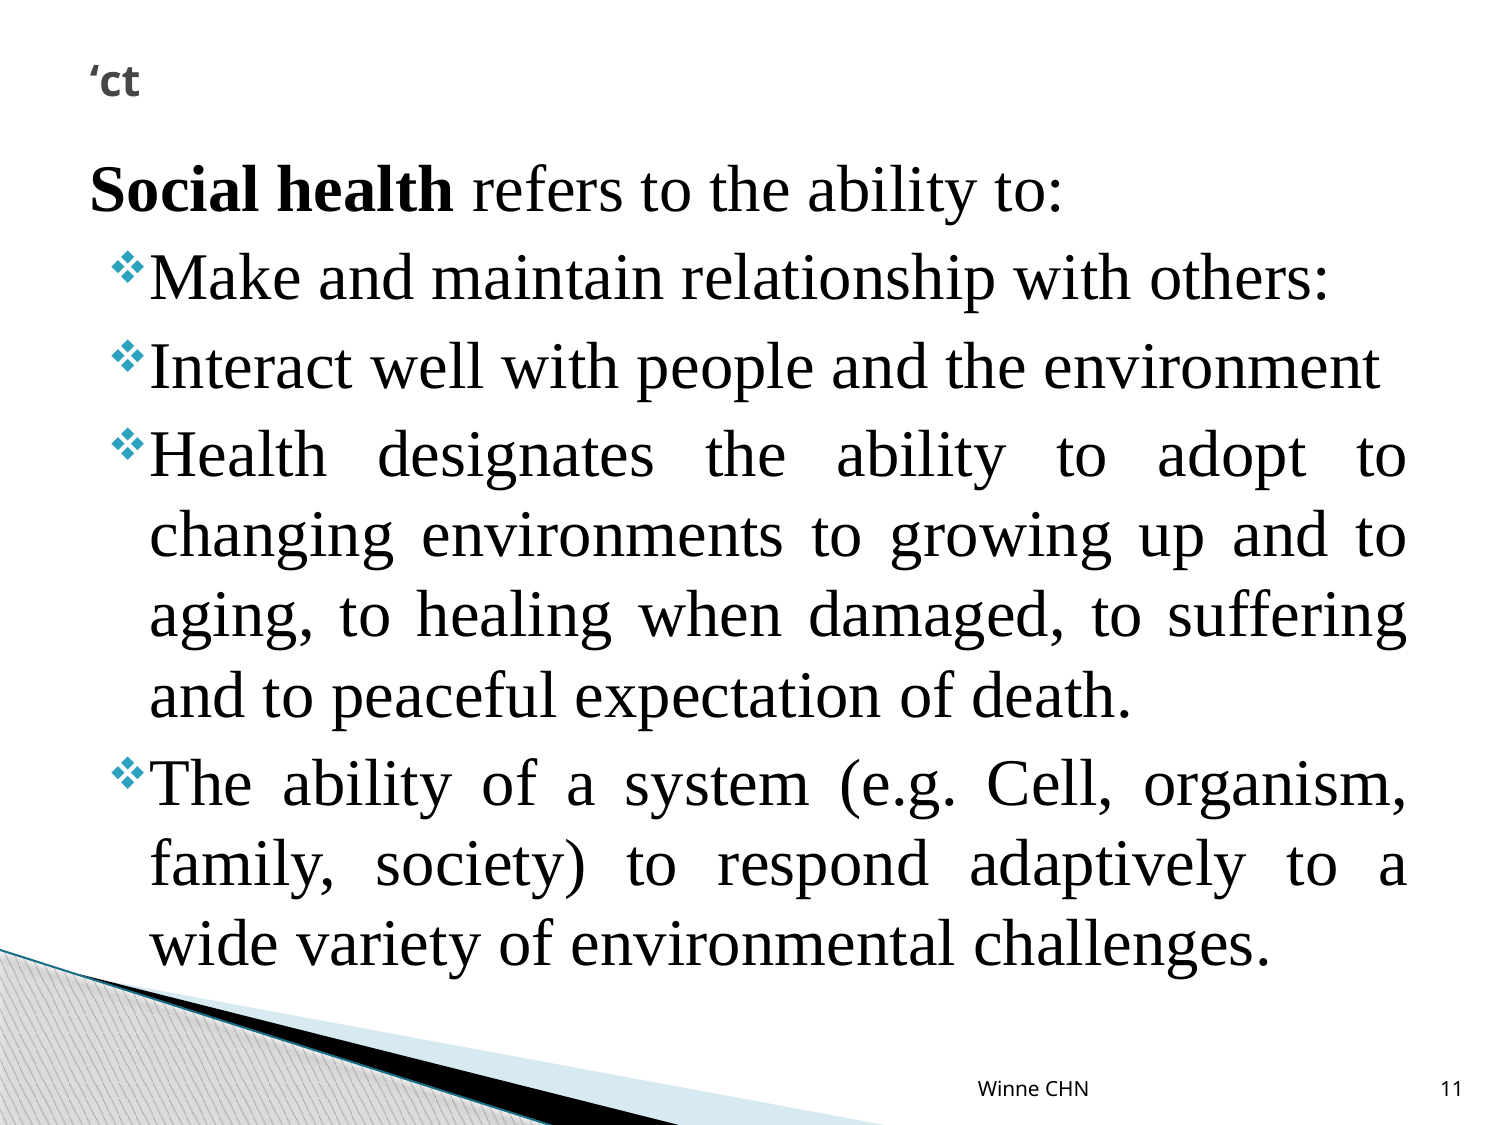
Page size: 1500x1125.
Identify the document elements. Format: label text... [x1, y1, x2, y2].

slide_number 11 [1418, 1051, 1479, 1112]
footer Winne CHN [718, 1051, 1105, 1112]
title ‘ct [75, 45, 1425, 113]
list Social health refers to the ability to: Make and maintain relationship with others: Interact well with people and the environment Health designates the ability to adopt to changing environments to growing up and to aging, to healing when damaged, to suffering and to peaceful expectation of death. The ability of a system (e.g. Cell, organism, family, society) to respond adaptively to a wide variety of environmental challenges. [75, 137, 1425, 1038]
